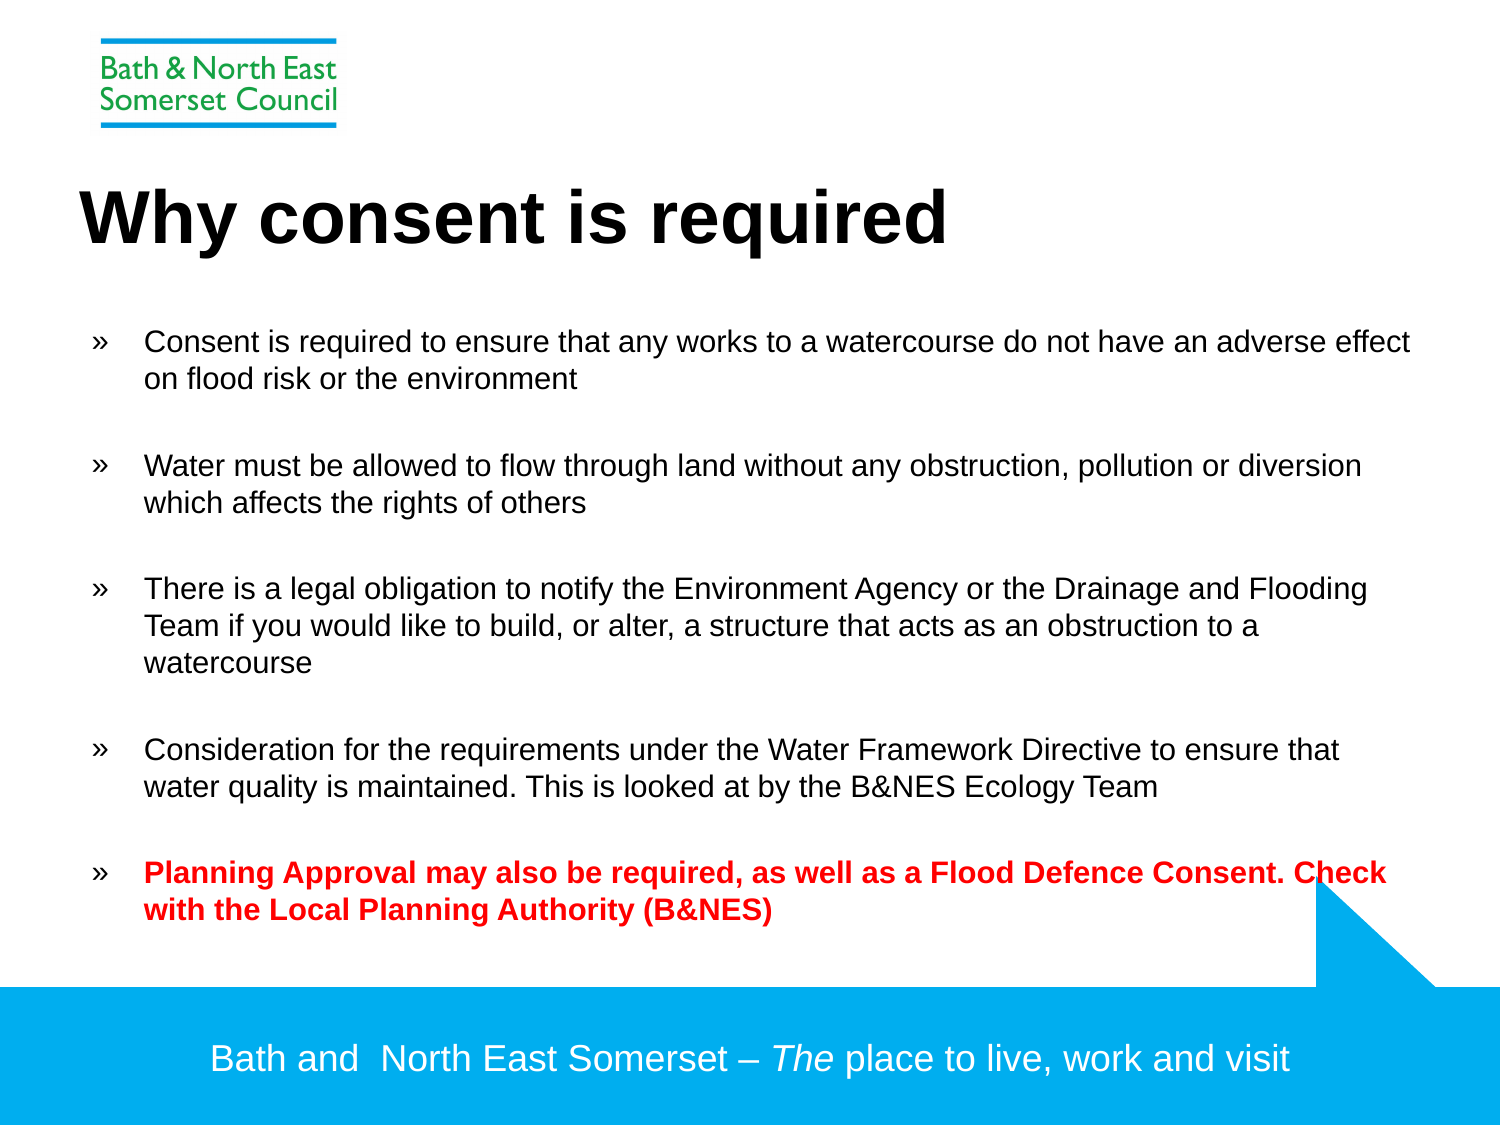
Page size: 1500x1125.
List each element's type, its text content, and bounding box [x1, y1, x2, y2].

list Consent is required to ensure that any works to a watercourse do not have an adverse effect on flood risk or the environment Water must be allowed to flow through land without any obstruction, pollution or diversion which affects the rights of others There is a legal obligation to notify the Environment Agency or the Drainage and Flooding Team if you would like to build, or alter, a structure that acts as an obstruction to a watercourse Consideration for the requirements under the Water Framework Directive to ensure that water quality is maintained. This is looked at by the B&NES Ecology Team Planning Approval may also be required, as well as a Flood Defence Consent. Check with the Local Planning Authority (B&NES) [76, 314, 1427, 941]
title Why consent is required [64, 148, 1306, 279]
picture [90, 31, 347, 136]
